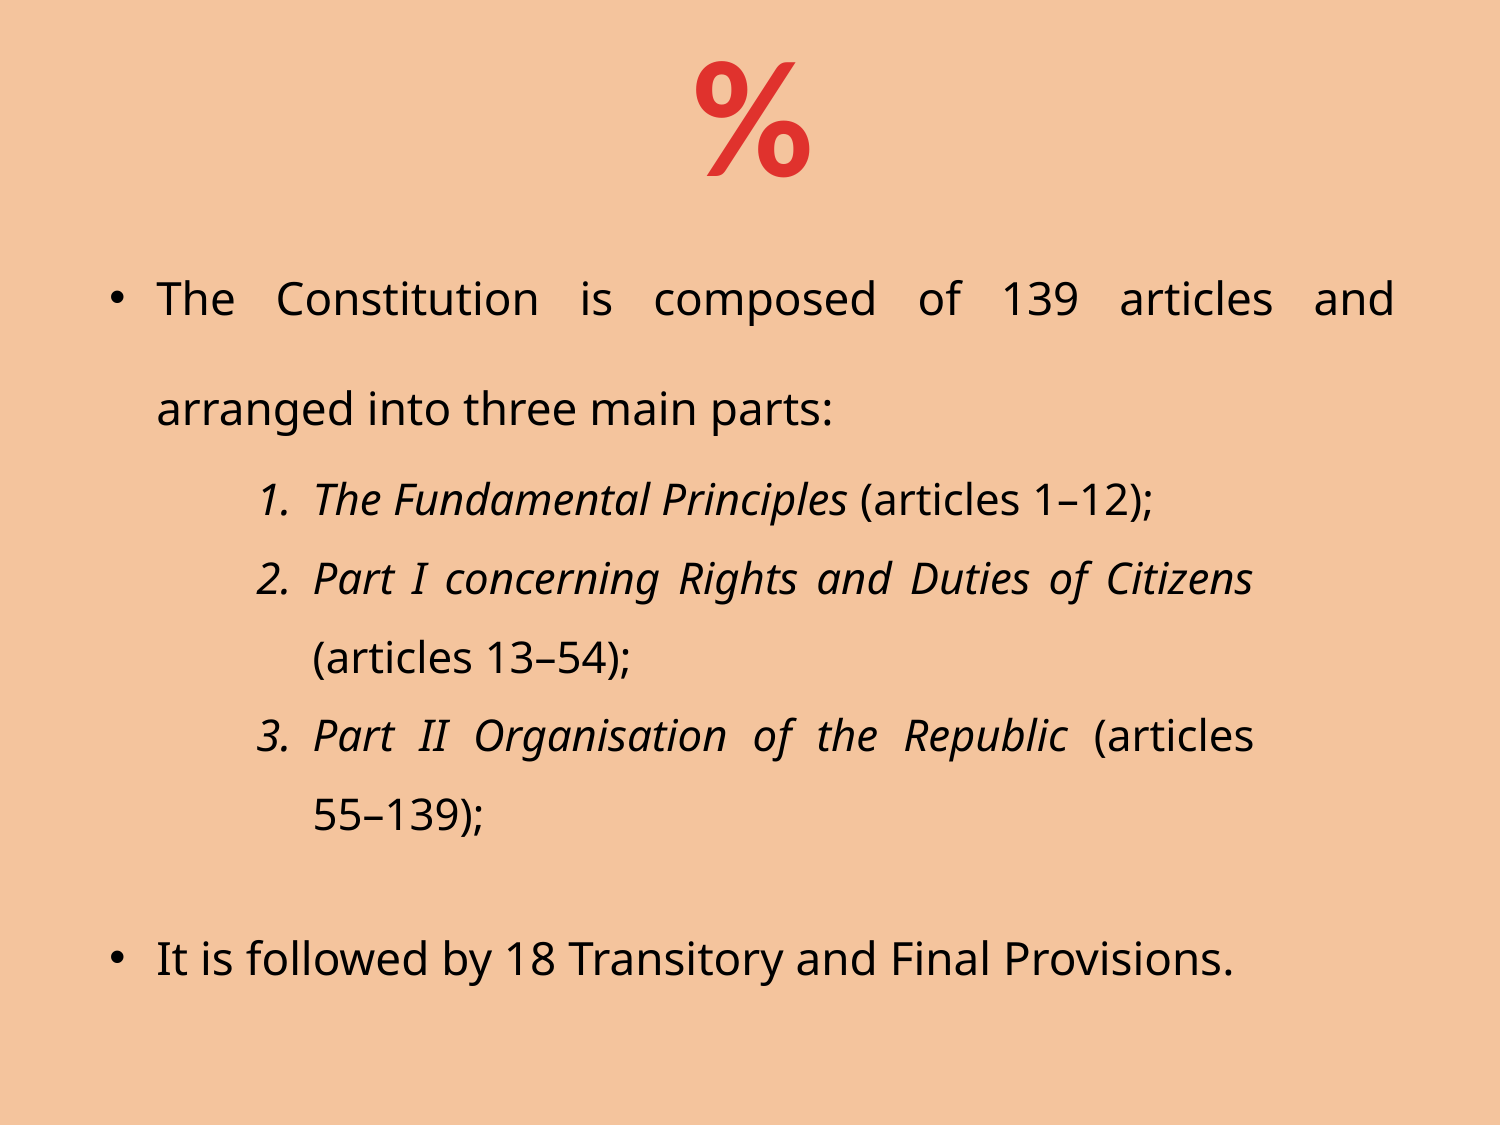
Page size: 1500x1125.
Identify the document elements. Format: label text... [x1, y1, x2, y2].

text_box The Constitution is composed of 139 articles and arranged into three main parts: It is followed by 18 Transitory and Final Provisions. [94, 207, 1412, 992]
text_box % [677, 2, 829, 218]
text_box The Fundamental Principles (articles 1–12); Part I concerning Rights and Duties of Citizens (articles 13–54); Part II Organisation of the Republic (articles 55–139); [241, 438, 1270, 847]
